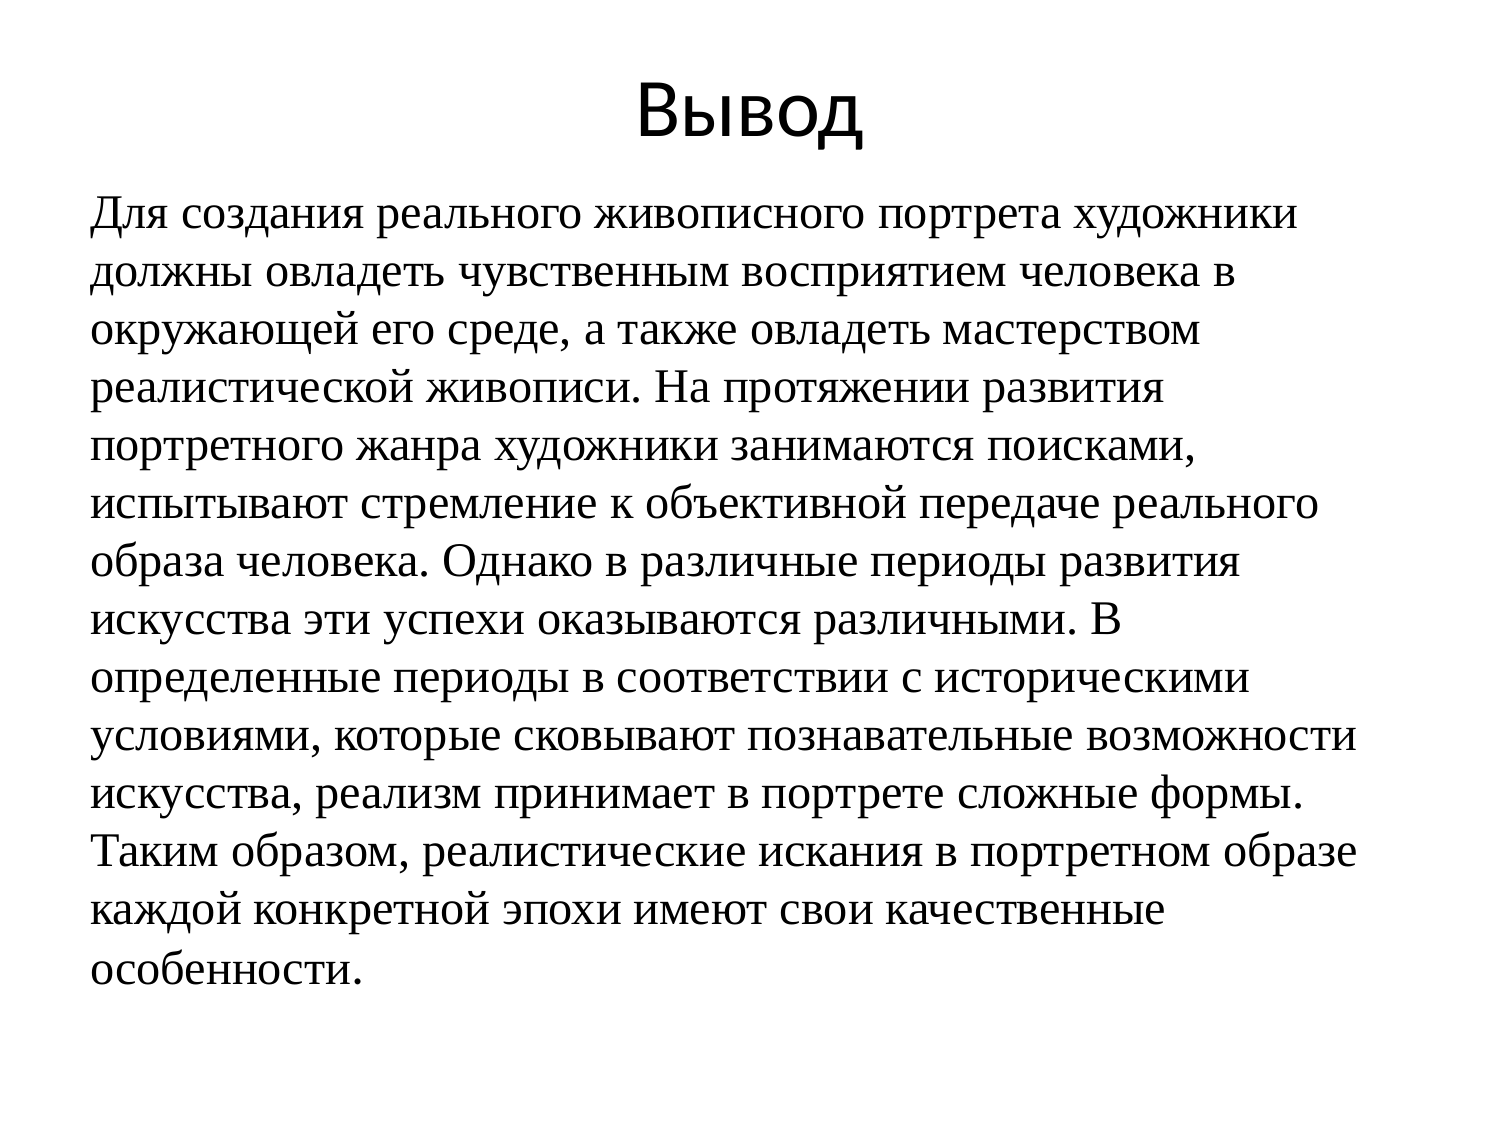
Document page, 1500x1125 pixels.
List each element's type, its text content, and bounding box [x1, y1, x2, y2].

title Вывод [75, 45, 1425, 161]
list Для создания реального живописного портрета художники должны овладеть чувственным восприятием человека в окружающей его среде, а также овладеть мастерством реалистической живописи. На протяжении развития портретного жанра художники занимаются поисками, испытывают стремление к объективной передаче реального образа человека. Однако в различные периоды развития искусства эти успехи оказываются различными. В определенные периоды в соответствии с историческими условиями, которые сковывают познавательные возможности искусства, реализм принимает в портрете сложные формы. Таким образом, реалистические искания в портретном образе каждой конкретной эпохи имеют свои качественные особенности. [75, 172, 1425, 1005]
